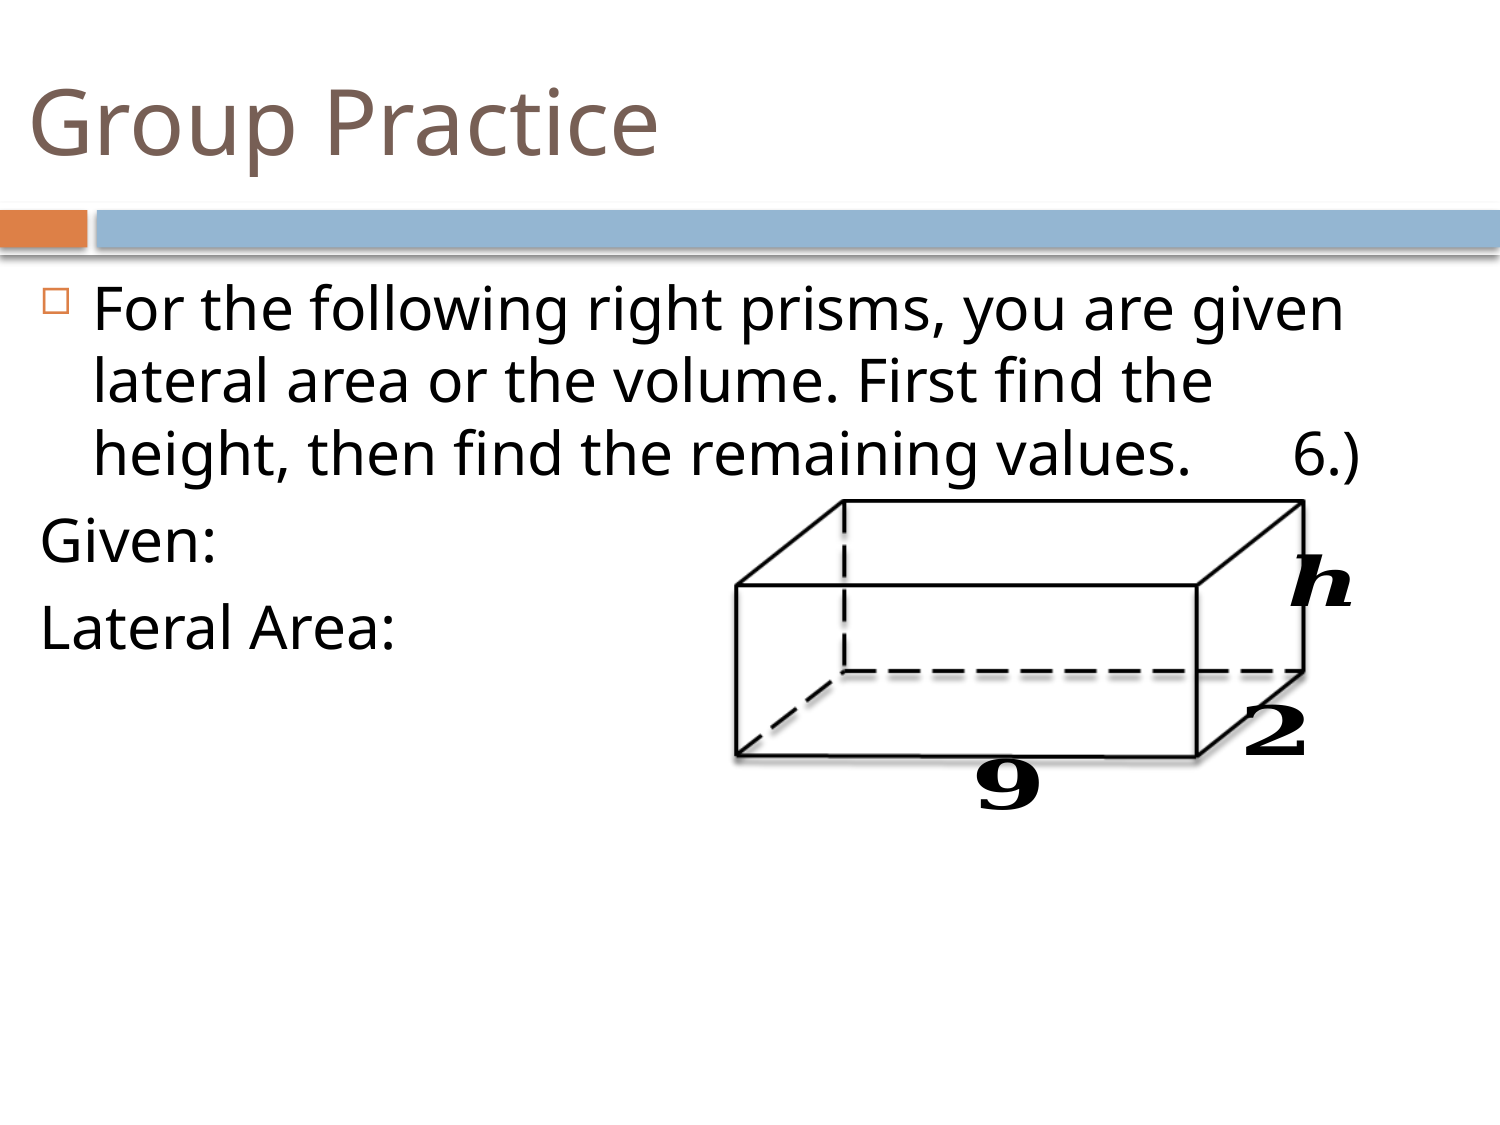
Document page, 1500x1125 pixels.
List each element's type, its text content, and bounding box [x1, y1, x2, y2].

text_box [724, 499, 1363, 826]
title Group Practice [12, 37, 1438, 200]
